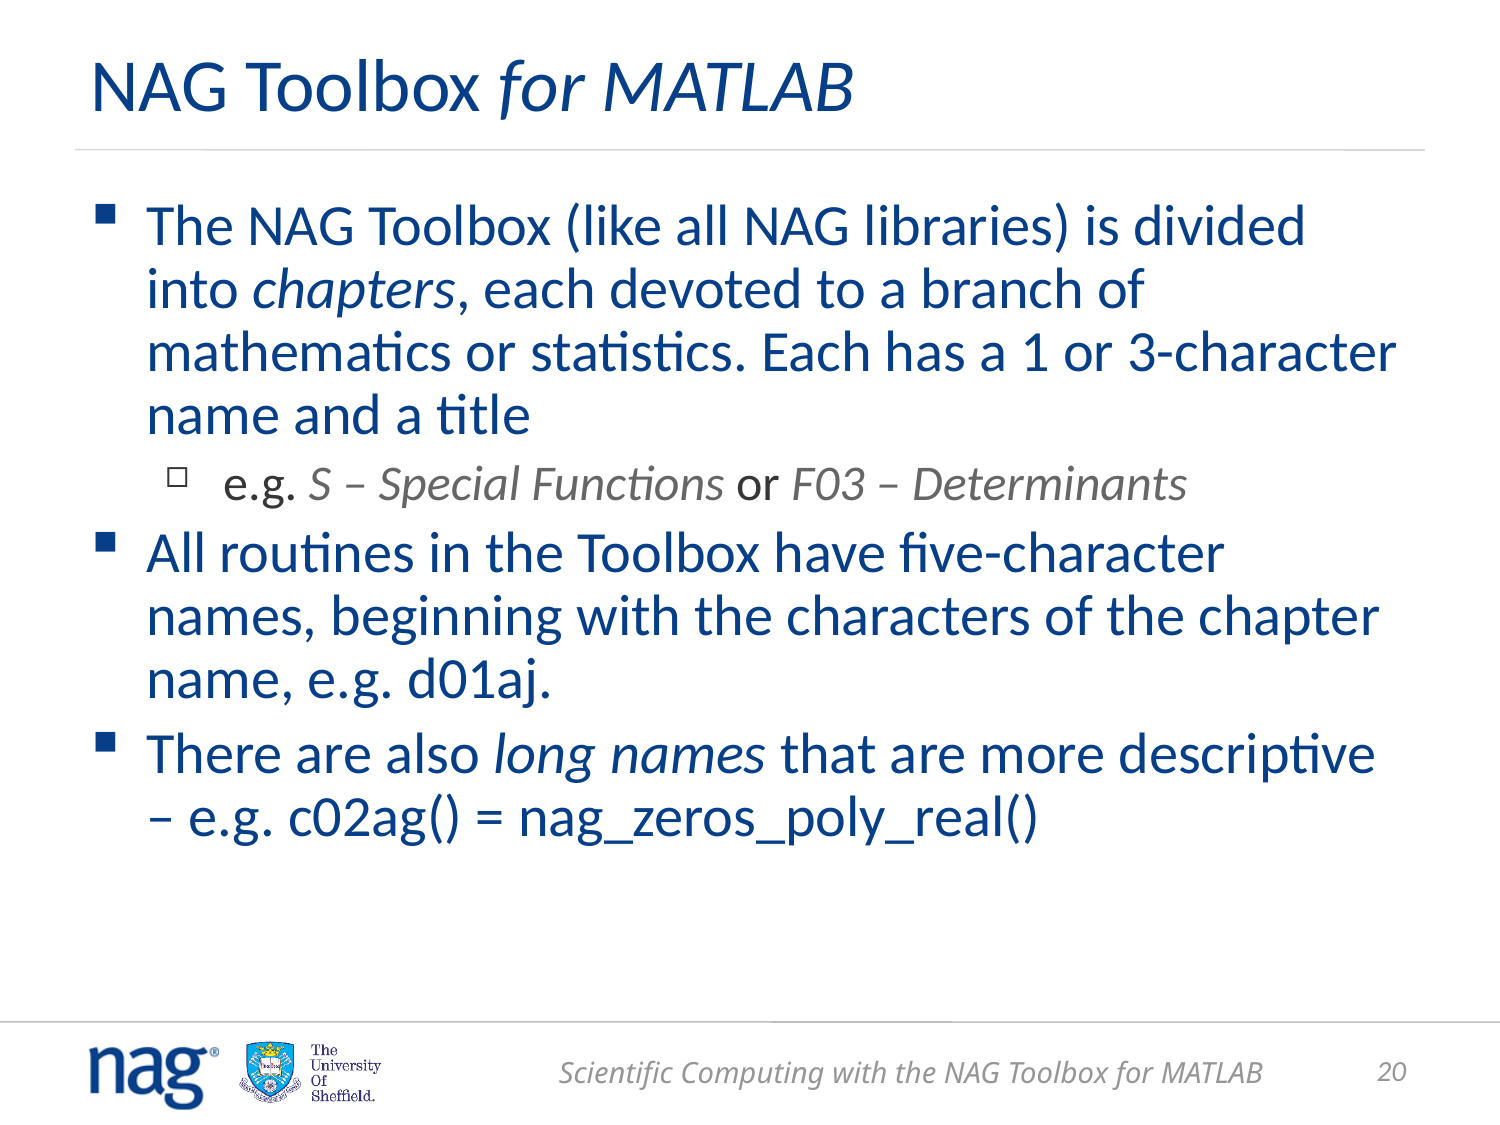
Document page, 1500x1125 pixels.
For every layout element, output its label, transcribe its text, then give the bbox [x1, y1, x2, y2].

list The NAG Toolbox (like all NAG libraries) is divided into chapters, each devoted to a branch of mathematics or statistics. Each has a 1 or 3-character name and a title e.g. S – Special Functions or F03 – Determinants All routines in the Toolbox have five-character names, beginning with the characters of the chapter name, e.g. d01aj. There are also long names that are more descriptive – e.g. c02ag() = nag_zeros_poly_real() [75, 187, 1425, 950]
title NAG Toolbox for MATLAB [75, 24, 1425, 138]
picture [82, 1029, 396, 1118]
